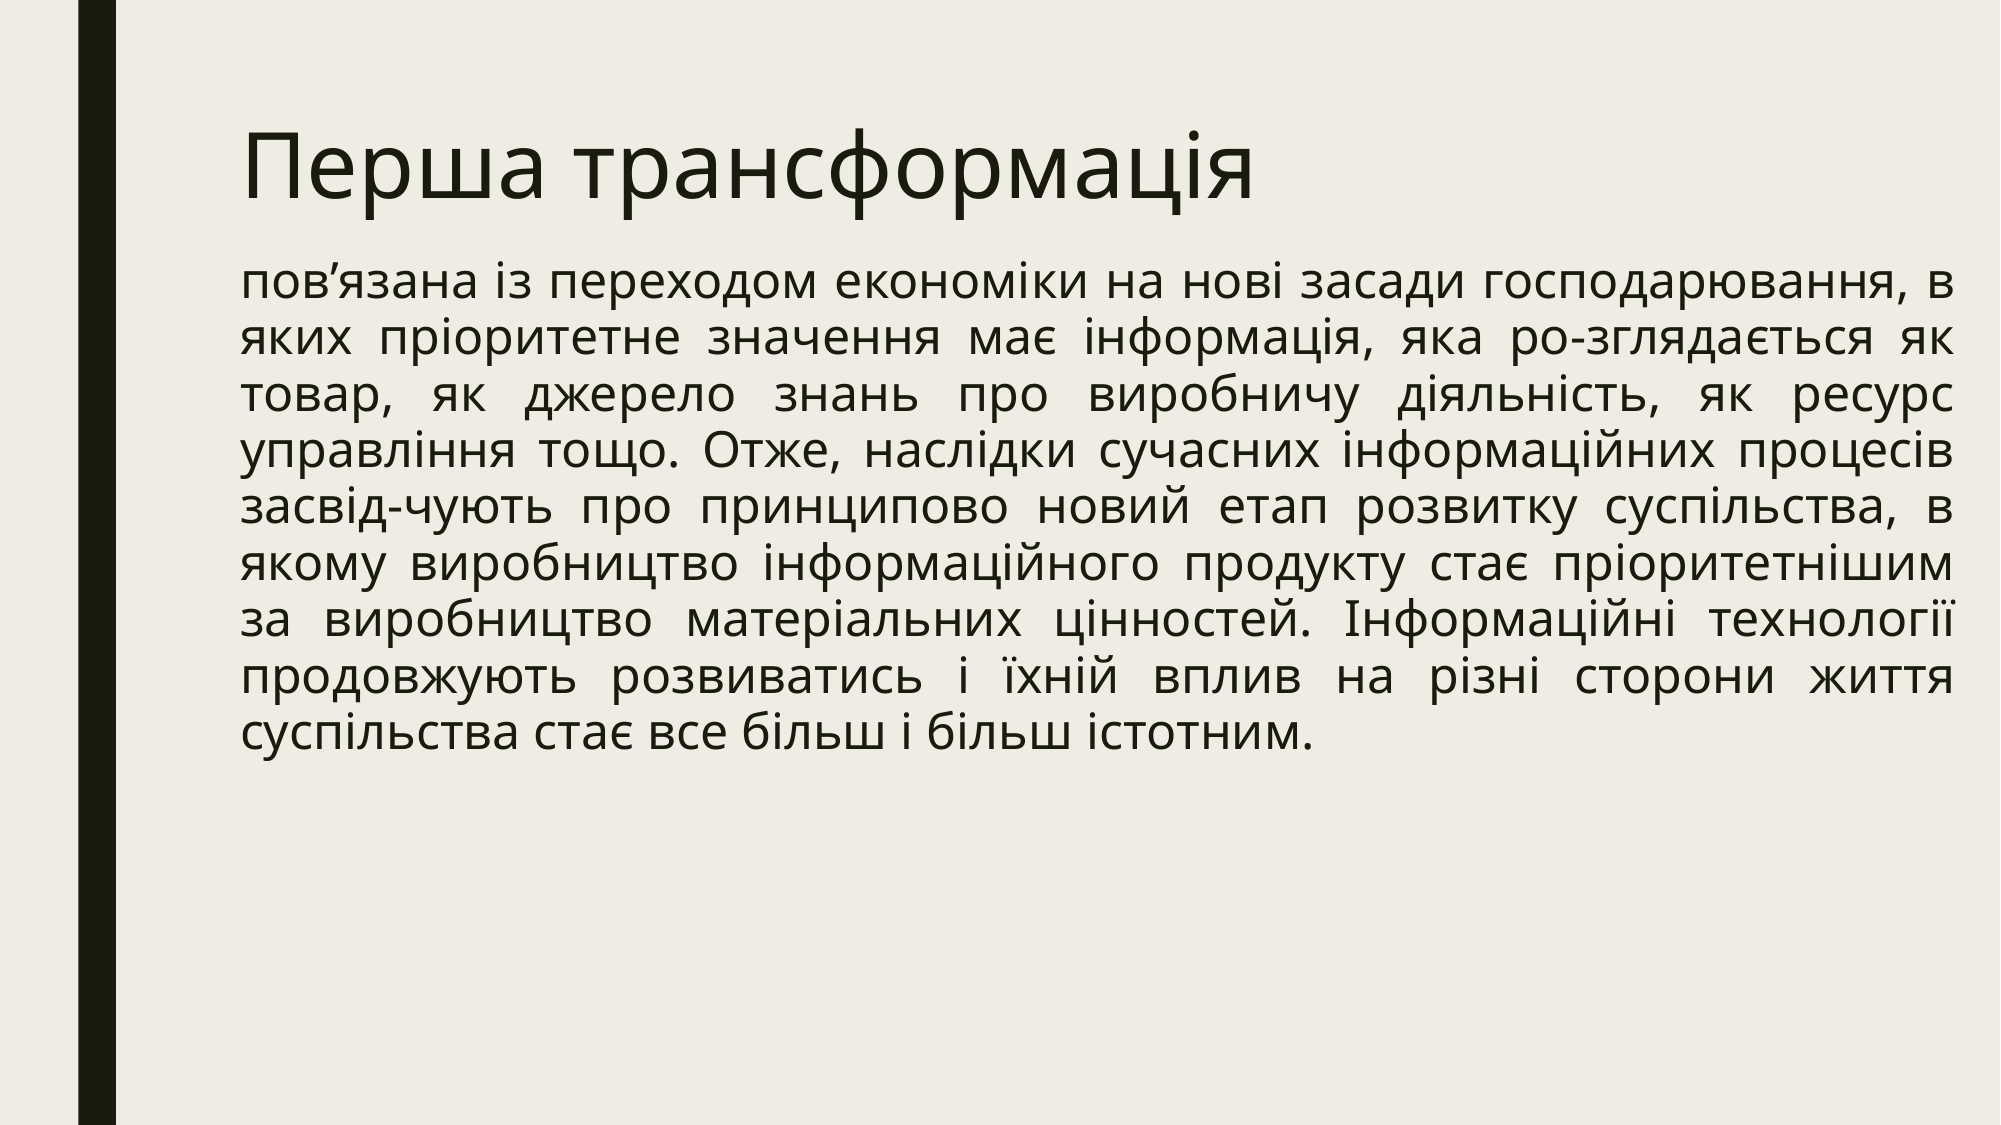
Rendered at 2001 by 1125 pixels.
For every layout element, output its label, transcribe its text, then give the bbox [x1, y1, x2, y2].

title Перша трансформація [225, 112, 1800, 245]
list пов’язана із переходом економіки на нові засади господарювання, в яких пріоритетне значення має інформація, яка ро-зглядається як товар, як джерело знань про виробничу діяльність, як ресурс управління тощо. Отже, наслідки сучасних інформаційних процесів засвід-чують про принципово новий етап розвитку суспільства, в якому виробництво інформаційного продукту стає пріоритетнішим за виробництво матеріальних цінностей. Інформаційні технології продовжують розвиватись і їхній вплив на різні сторони життя суспільства стає все більш і більш істотним. [225, 245, 1971, 959]
